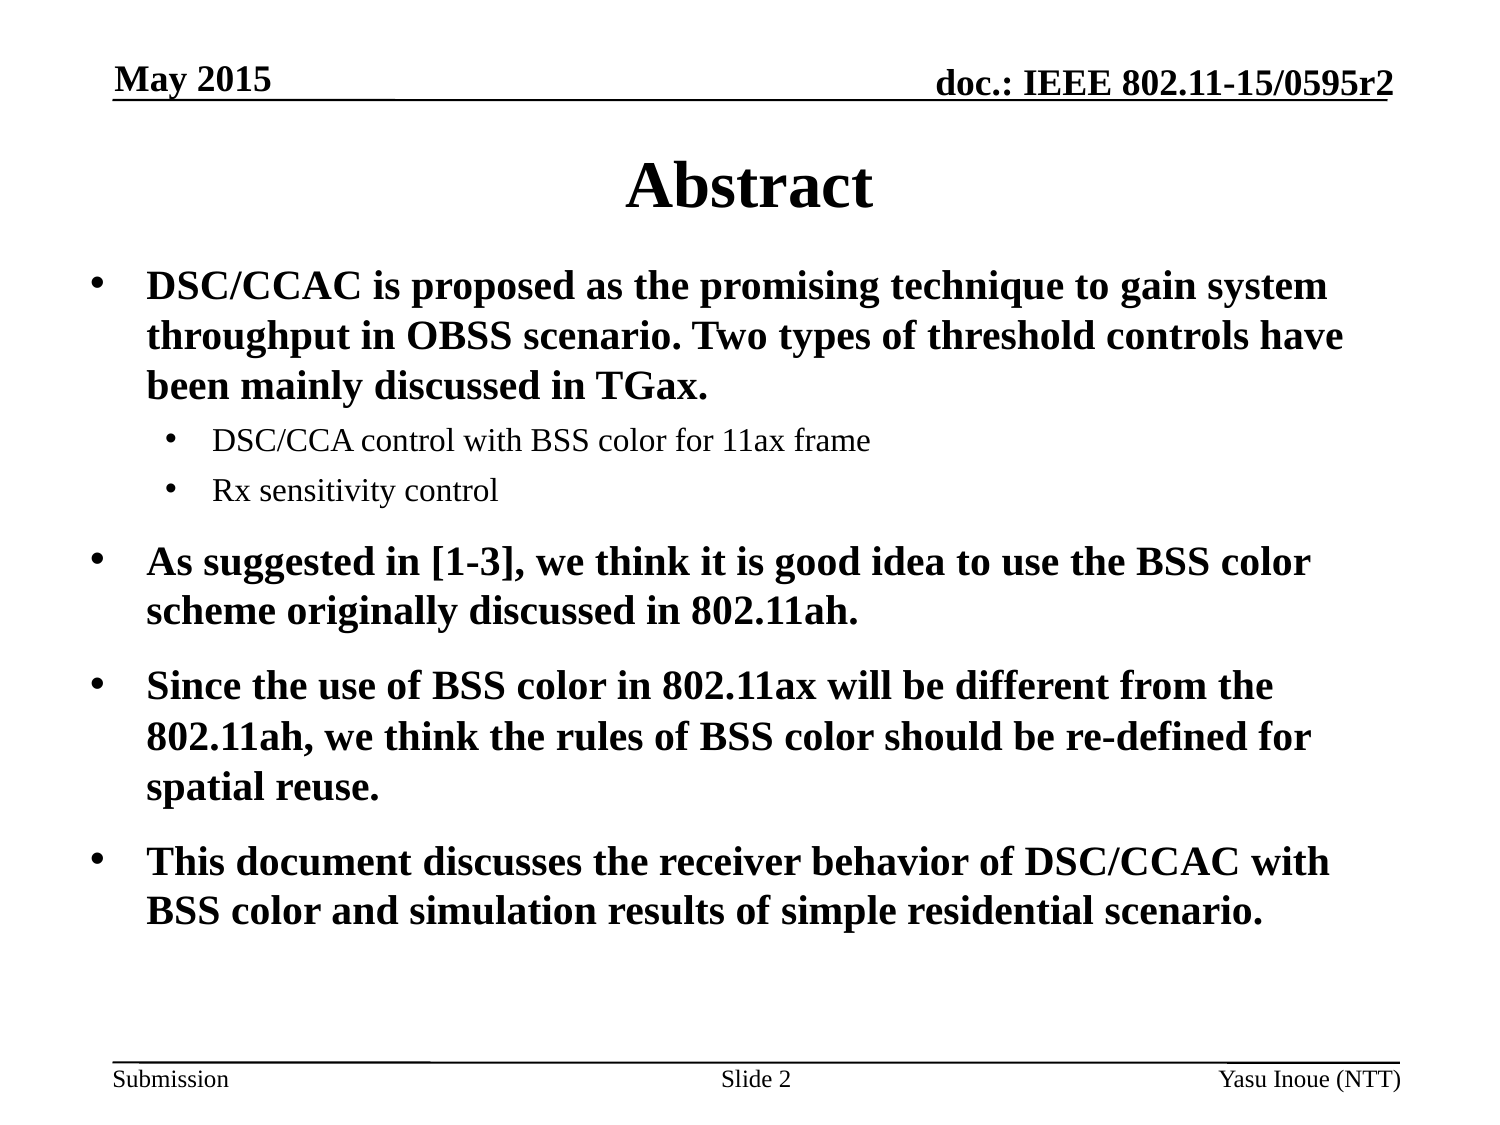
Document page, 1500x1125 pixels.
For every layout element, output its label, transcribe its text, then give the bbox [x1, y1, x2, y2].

title Abstract [112, 112, 1388, 249]
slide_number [114, 54, 423, 100]
slide_number Slide 2 [686, 1061, 826, 1101]
list DSC/CCAC is proposed as the promising technique to gain system throughput in OBSS scenario. Two types of threshold controls have been mainly discussed in TGax. DSC/CCA control with BSS color for 11ax frame Rx sensitivity control As suggested in [1-3], we think it is good idea to use the BSS color scheme originally discussed in 802.11ah. Since the use of BSS color in 802.11ax will be different from the 802.11ah, we think the rules of BSS color should be re-defined for spatial reuse. This document discusses the receiver behavior of DSC/CCAC with BSS color and simulation results of simple residential scenario. [74, 249, 1426, 1038]
footer Yasu Inoue (NTT) [878, 1061, 1402, 1093]
